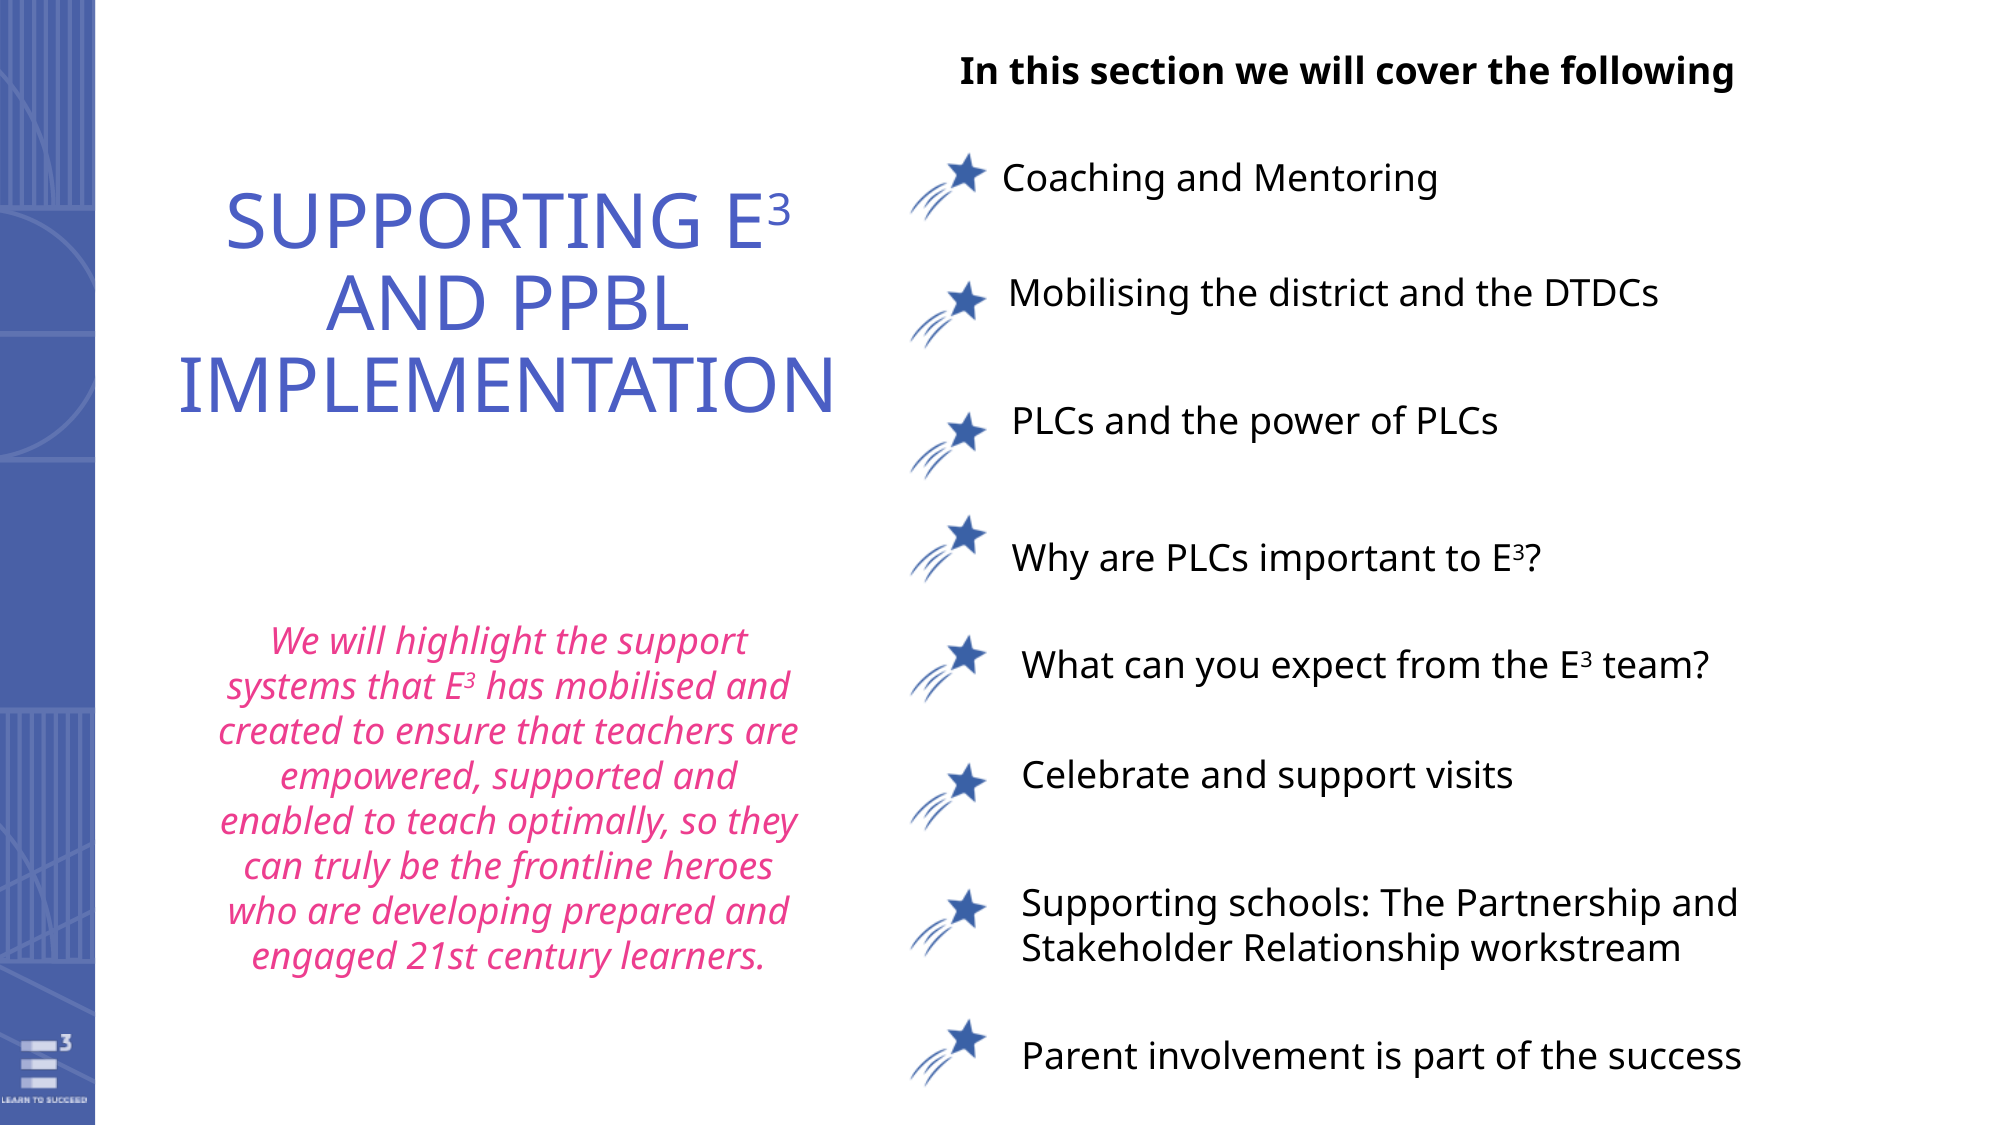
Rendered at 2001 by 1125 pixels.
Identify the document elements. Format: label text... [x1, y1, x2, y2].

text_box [907, 864, 1942, 986]
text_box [907, 626, 1942, 705]
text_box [907, 735, 1969, 833]
picture [0, 0, 1992, 1125]
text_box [907, 139, 1730, 223]
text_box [907, 512, 1952, 595]
title SUPPORTING E3 AND PPBL IMPLEMENTATION [120, 213, 898, 399]
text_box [907, 382, 1979, 482]
text_box In this section we will cover the following [944, 31, 1835, 107]
text_box We will highlight the support systems that E3 has mobilised and created to ensure that teachers are empowered, supported and enabled to teach optimally, so they can truly be the frontline heroes who are developing prepared and engaged 21st century learners. [200, 601, 818, 992]
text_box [907, 254, 1955, 351]
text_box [907, 1017, 1782, 1094]
